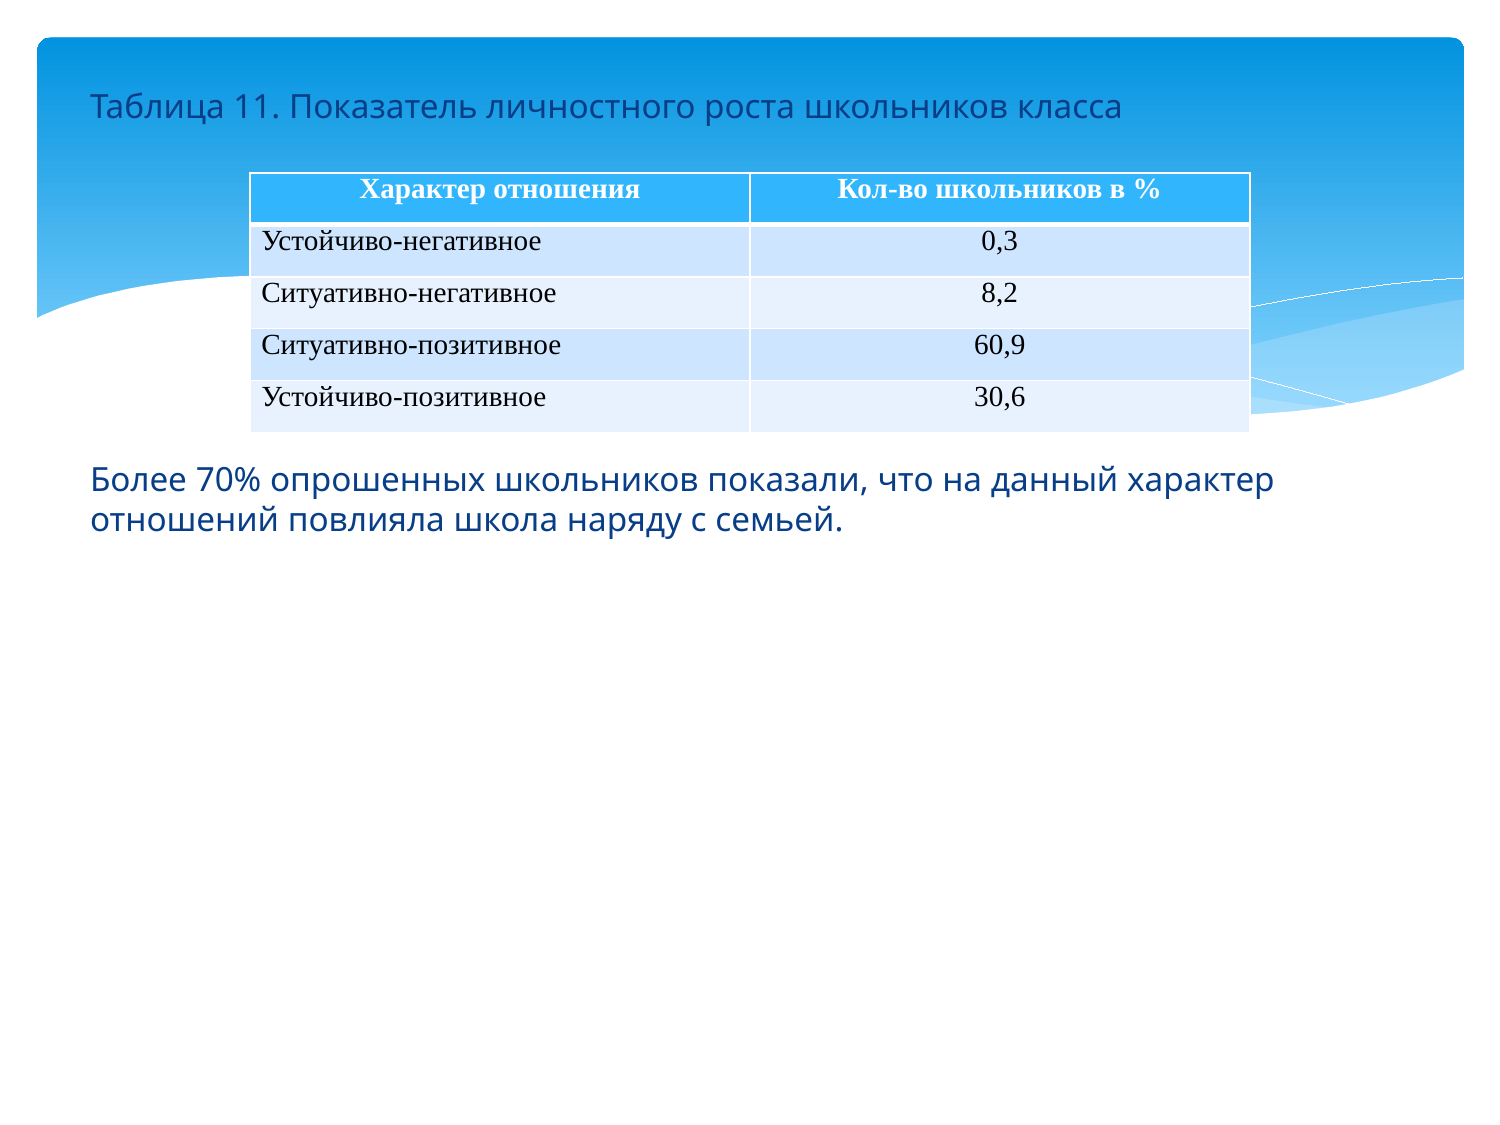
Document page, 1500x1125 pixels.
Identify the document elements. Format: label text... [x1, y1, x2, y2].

table_cell 30,6 [751, 381, 1249, 432]
table_cell Устойчиво-позитивное [251, 381, 749, 432]
table_header Кол-во школьников в % [751, 174, 1249, 222]
table_cell 60,9 [751, 329, 1249, 380]
table_cell 8,2 [751, 278, 1249, 328]
table_header Характер отношения [251, 174, 749, 222]
table_cell Ситуативно-негативное [251, 278, 749, 328]
list Таблица 11. Показатель личностного роста школьников класса Более 70% опрошенных школьников показали, что на данный характер отношений повлияла школа наряду с семьей. [75, 78, 1300, 1062]
table_cell Ситуативно-позитивное [251, 329, 749, 380]
table_cell Устойчиво-негативное [251, 227, 749, 276]
table_cell 0,3 [751, 227, 1249, 276]
